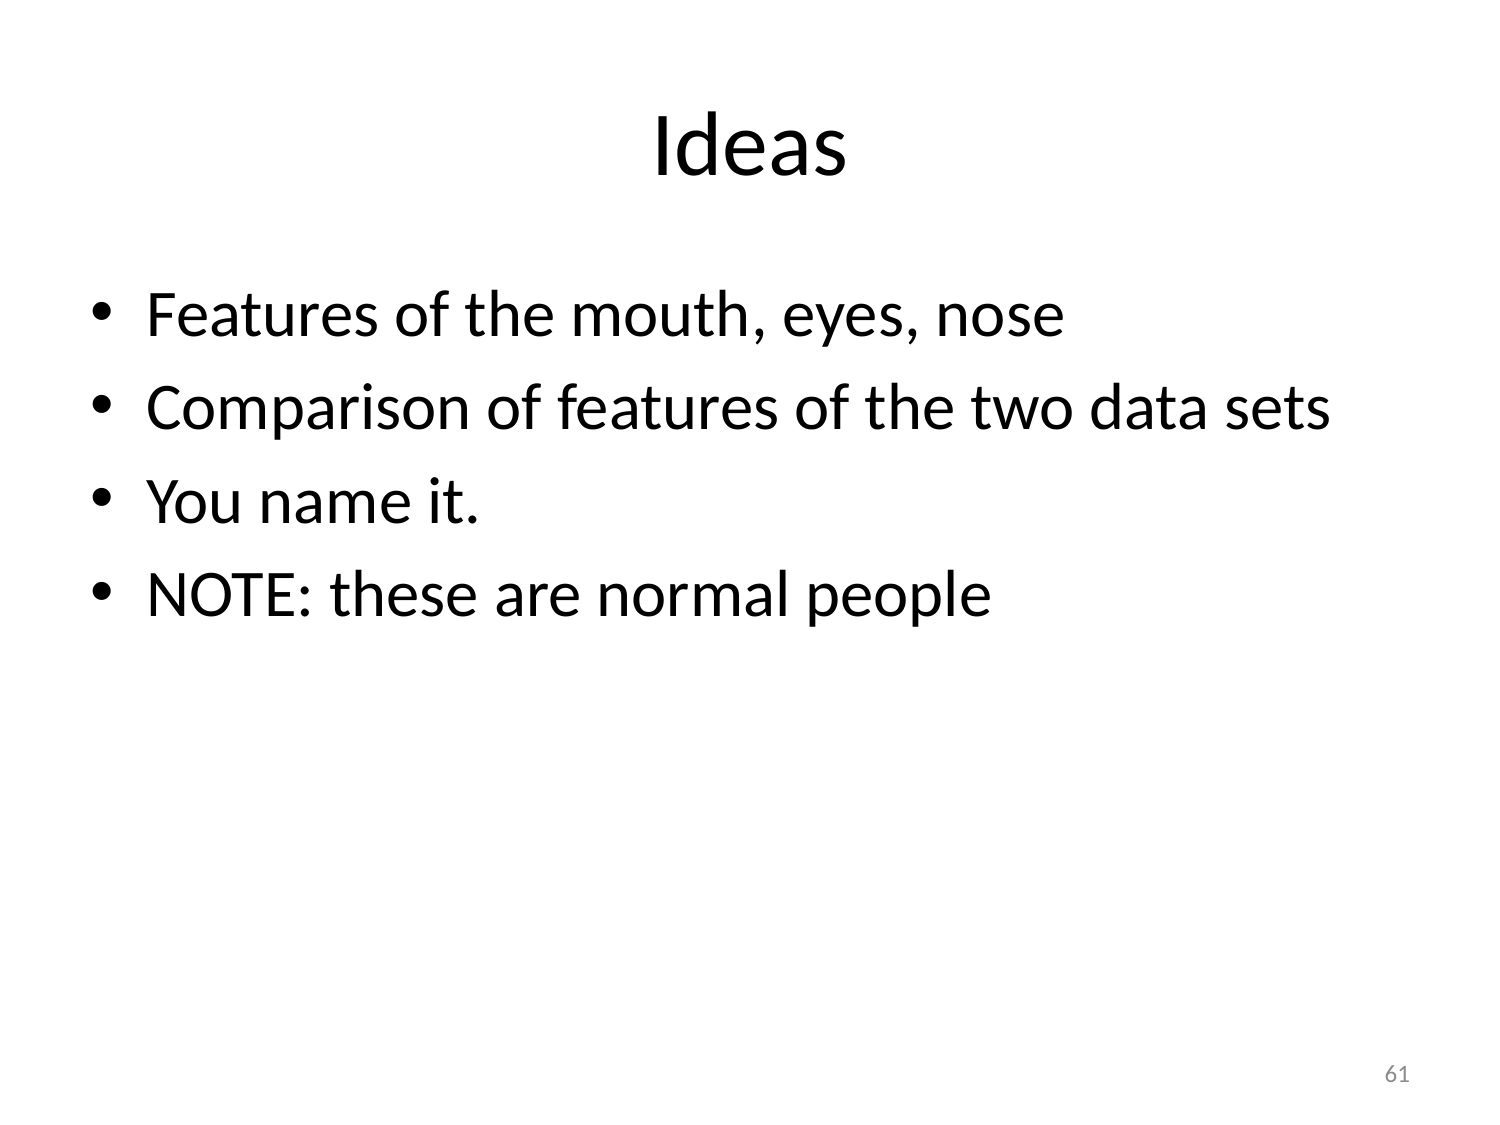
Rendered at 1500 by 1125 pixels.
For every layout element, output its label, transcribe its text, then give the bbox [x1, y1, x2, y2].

list Features of the mouth, eyes, nose Comparison of features of the two data sets You name it. NOTE: these are normal people [75, 262, 1425, 1005]
slide_number 61 [1074, 1042, 1425, 1103]
title Ideas [75, 45, 1425, 233]
